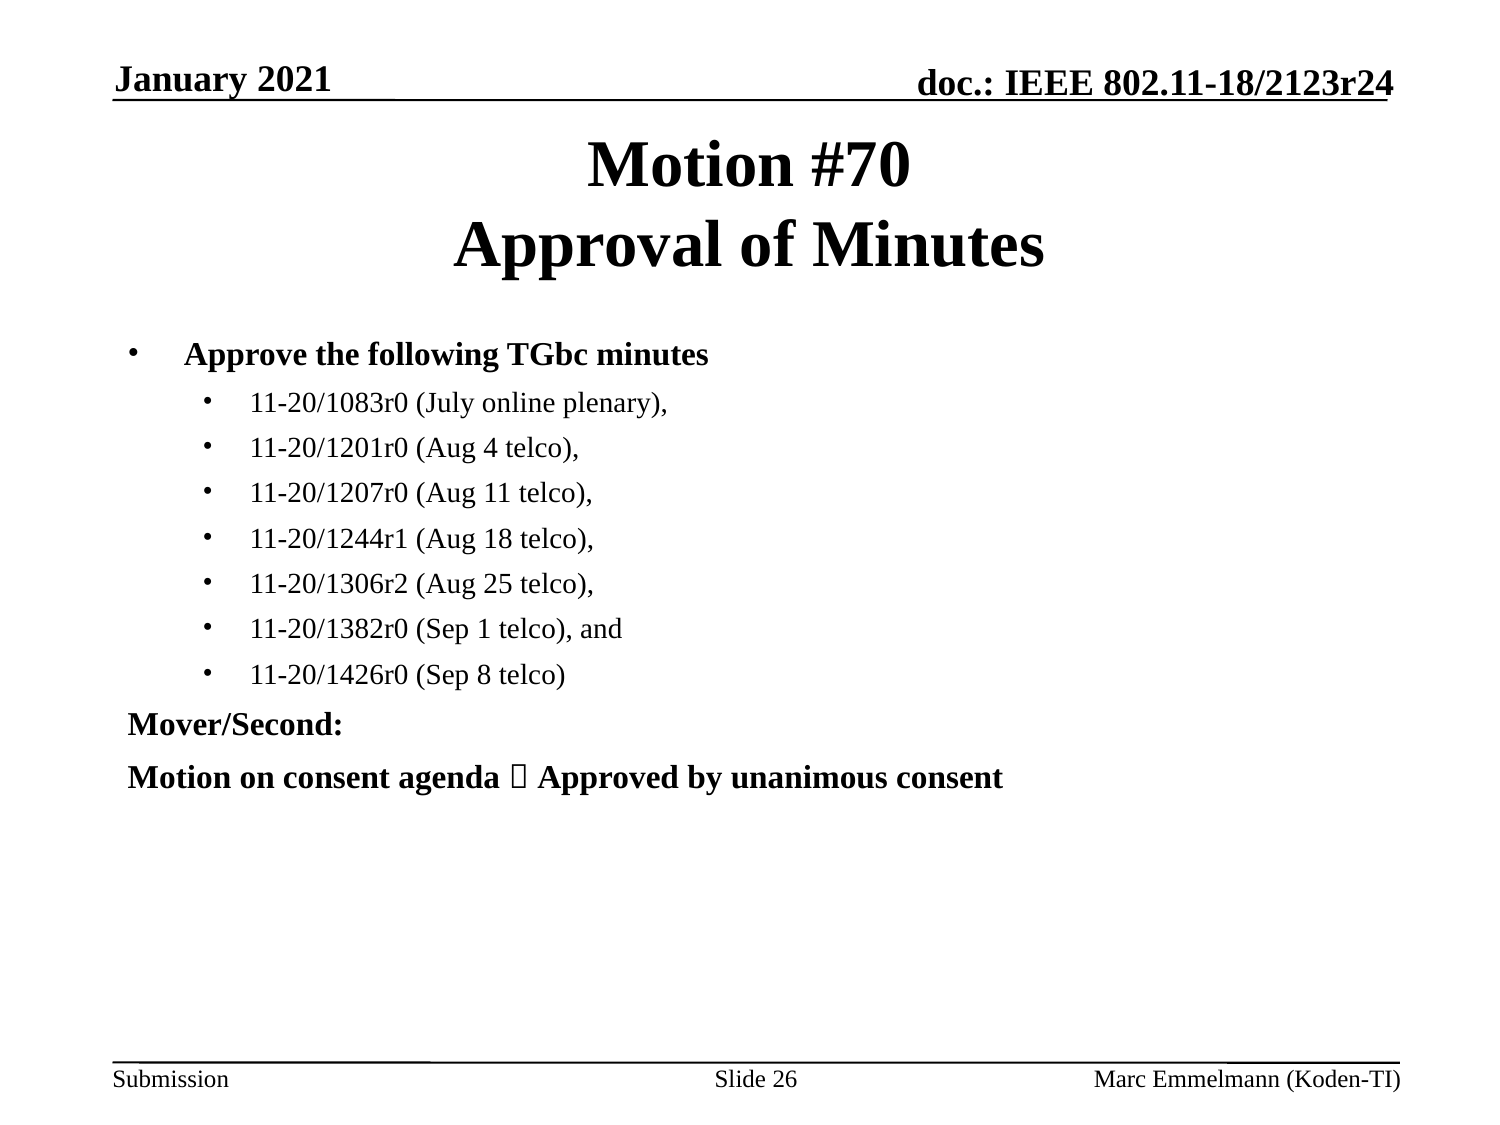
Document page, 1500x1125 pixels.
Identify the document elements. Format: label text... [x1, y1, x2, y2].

footer Marc Emmelmann (Koden-TI) [878, 1061, 1402, 1093]
list Approve the following TGbc minutes 11-20/1083r0 (July online plenary), 11-20/1201r0 (Aug 4 telco), 11-20/1207r0 (Aug 11 telco), 11-20/1244r1 (Aug 18 telco), 11-20/1306r2 (Aug 25 telco), 11-20/1382r0 (Sep 1 telco), and 11-20/1426r0 (Sep 8 telco) Mover/Second: Motion on consent agenda  Approved by unanimous consent [112, 324, 1388, 1000]
slide_number Slide 26 [712, 1061, 800, 1123]
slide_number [114, 54, 423, 100]
title Motion #70 Approval of Minutes [112, 112, 1388, 288]
